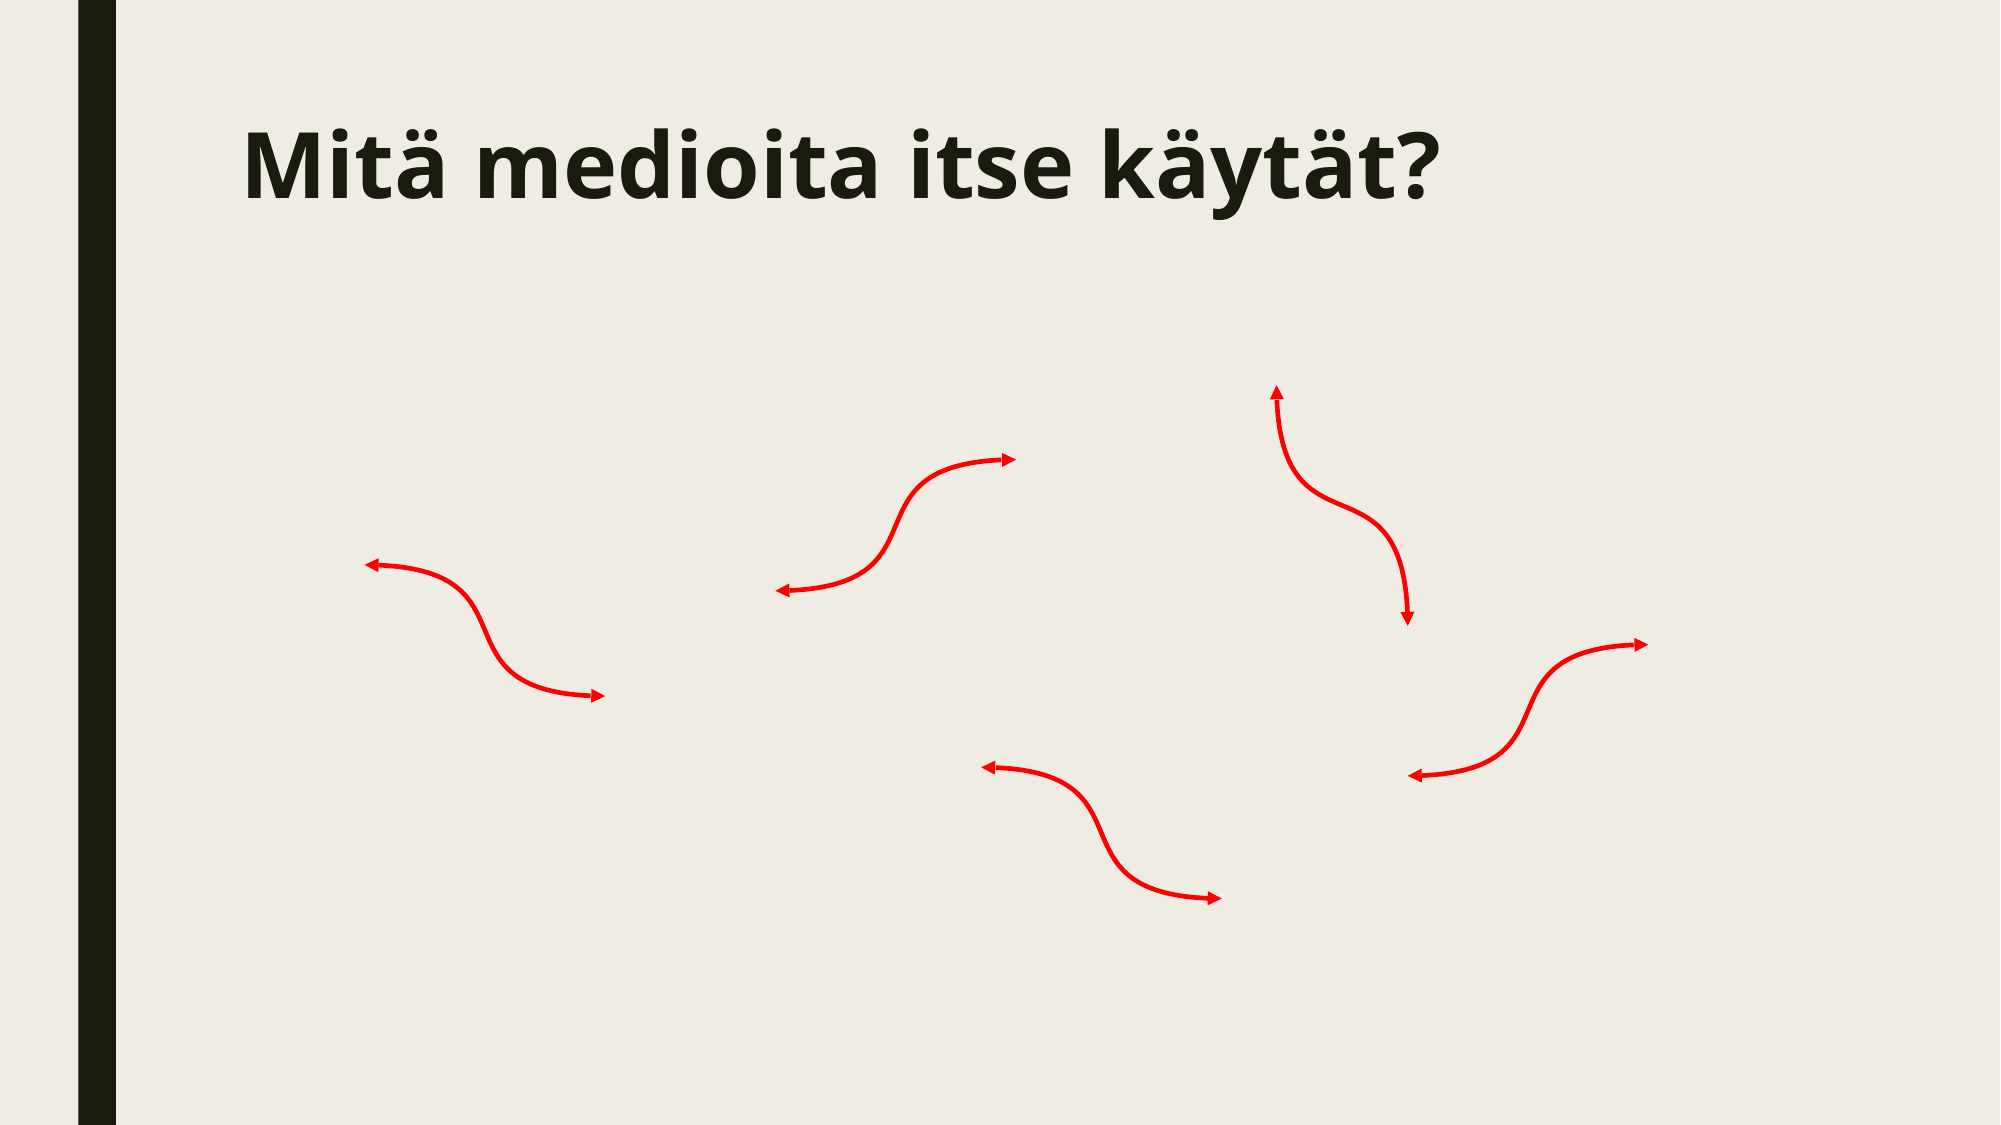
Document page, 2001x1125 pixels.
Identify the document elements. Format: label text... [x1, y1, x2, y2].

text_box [1407, 644, 1649, 776]
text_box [775, 459, 1017, 591]
title Mitä medioita itse käytät? [225, 112, 1800, 357]
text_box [1221, 439, 1463, 572]
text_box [364, 564, 606, 697]
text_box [981, 767, 1222, 899]
